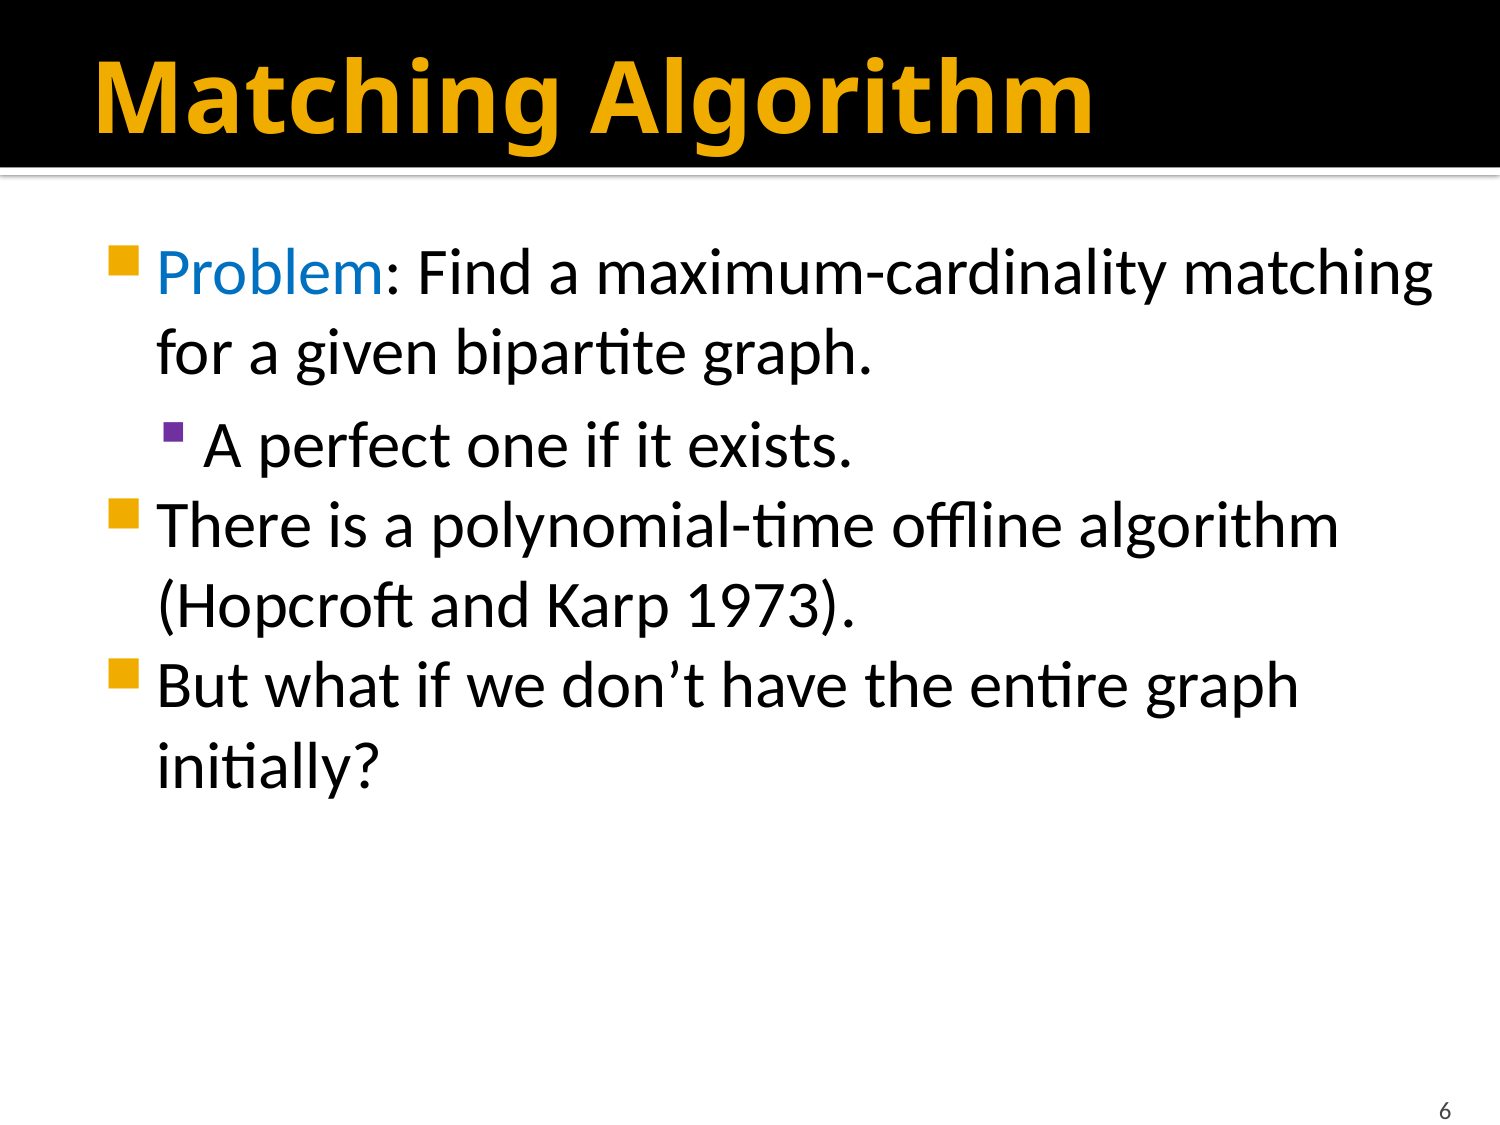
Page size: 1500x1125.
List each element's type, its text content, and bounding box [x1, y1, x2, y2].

list Problem: Find a maximum-cardinality matching for a given bipartite graph. A perfect one if it exists. There is a polynomial-time offline algorithm (Hopcroft and Karp 1973). But what if we don’t have the entire graph initially? [75, 212, 1475, 1075]
slide_number 6 [1345, 1080, 1467, 1125]
title Matching Algorithm [75, 12, 1500, 175]
